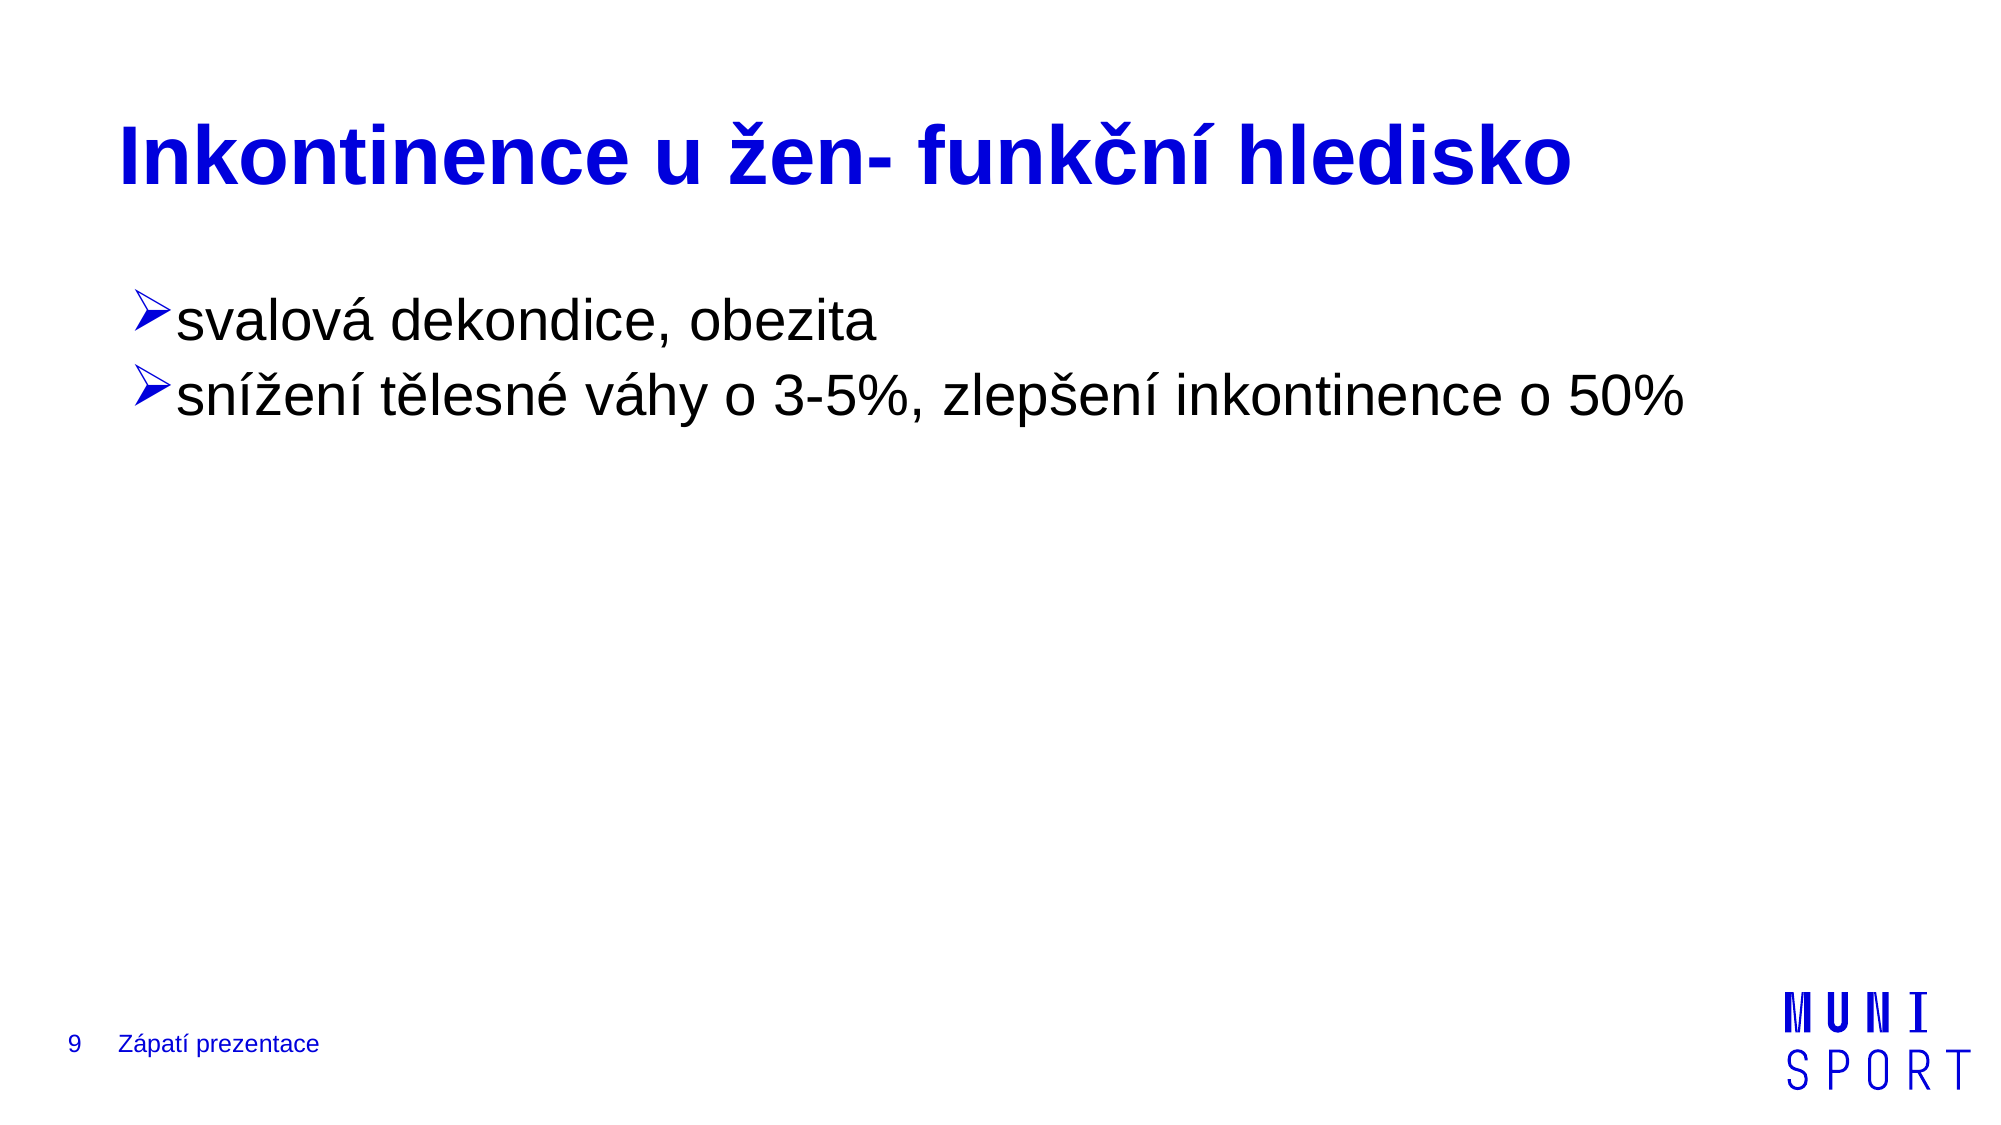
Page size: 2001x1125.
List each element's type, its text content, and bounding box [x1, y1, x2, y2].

title Inkontinence u žen- funkční hledisko [118, 118, 1883, 193]
list svalová dekondice, obezita snížení tělesné váhy o 3-5%, zlepšení inkontinence o 50% [118, 277, 1883, 957]
footer Zápatí prezentace [118, 1021, 1418, 1063]
slide_number 9 [67, 1021, 110, 1063]
